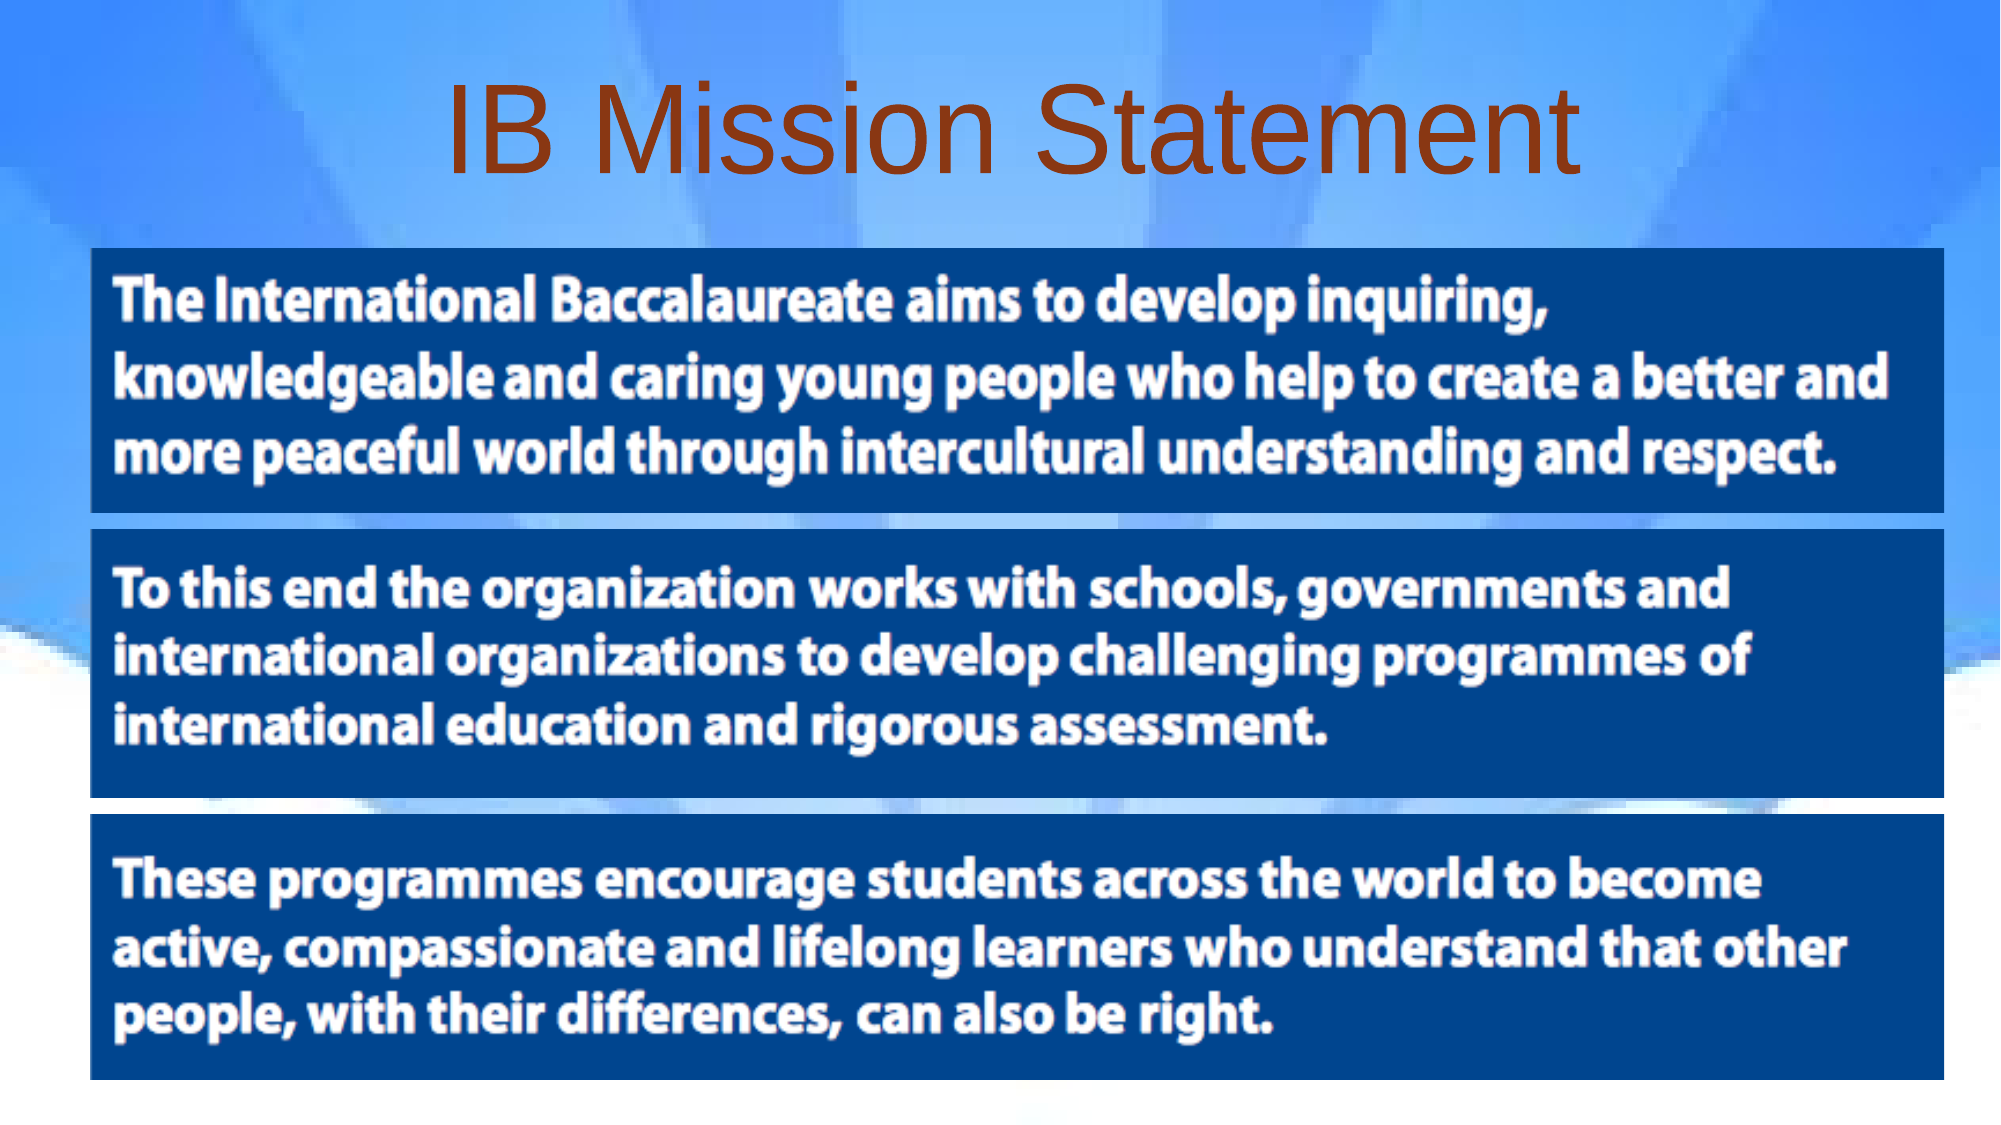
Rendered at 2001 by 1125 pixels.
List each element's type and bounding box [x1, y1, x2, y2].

list [90, 248, 1945, 513]
picture [0, 0, 2001, 1125]
